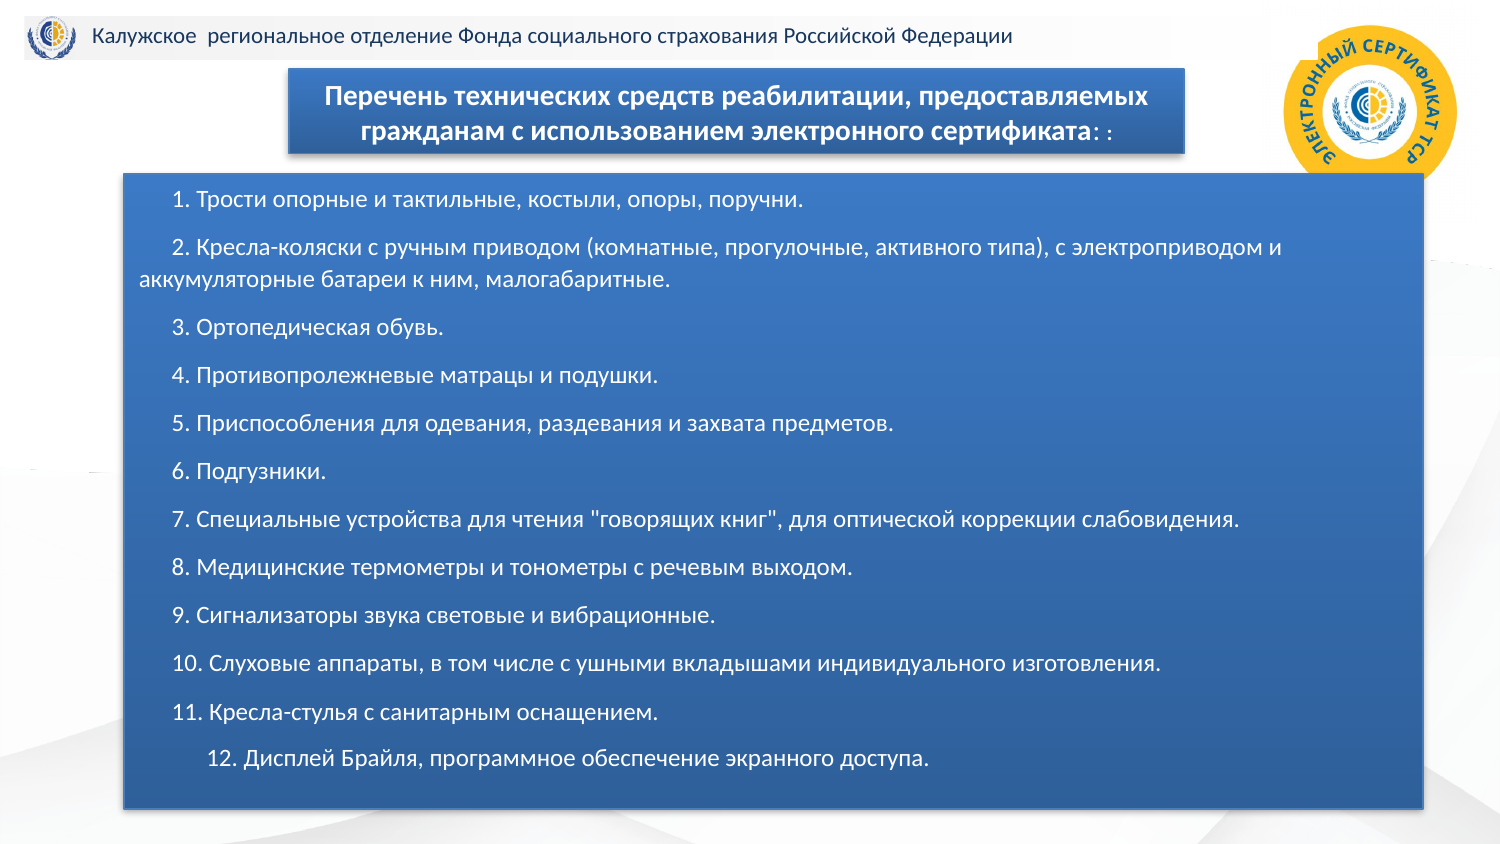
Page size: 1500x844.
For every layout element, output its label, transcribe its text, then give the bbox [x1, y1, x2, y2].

text_box Перечень технических средств реабилитации, предоставляемых гражданам с использованием электронного сертификата: : [288, 68, 1185, 154]
picture [0, 258, 1500, 844]
text_box 1. Трости опорные и тактильные, костыли, опоры, поручни. 2. Кресла-коляски с ручным приводом (комнатные, прогулочные, активного типа), с электроприводом и аккумуляторные батареи к ним, малогабаритные. 3. Ортопедическая обувь. 4. Противопролежневые матрацы и подушки. 5. Приспособления для одевания, раздевания и захвата предметов. 6. Подгузники. 7. Специальные устройства для чтения "говорящих книг", для оптической коррекции слабовидения. 8. Медицинские термометры и тонометры с речевым выходом. 9. Сигнализаторы звука световые и вибрационные. 10. Слуховые аппараты, в том числе с ушными вкладышами индивидуального изготовления. 11. Кресла-стулья с санитарным оснащением. 12. Дисплей Брайля, программное обеспечение экранного доступа. [123, 173, 1424, 257]
picture [1259, 2, 1479, 222]
text_box Калужское региональное отделение Фонда социального страхования Российской Федерации [77, 12, 1030, 55]
picture [26, 16, 76, 60]
text_box [80, 14, 1254, 61]
